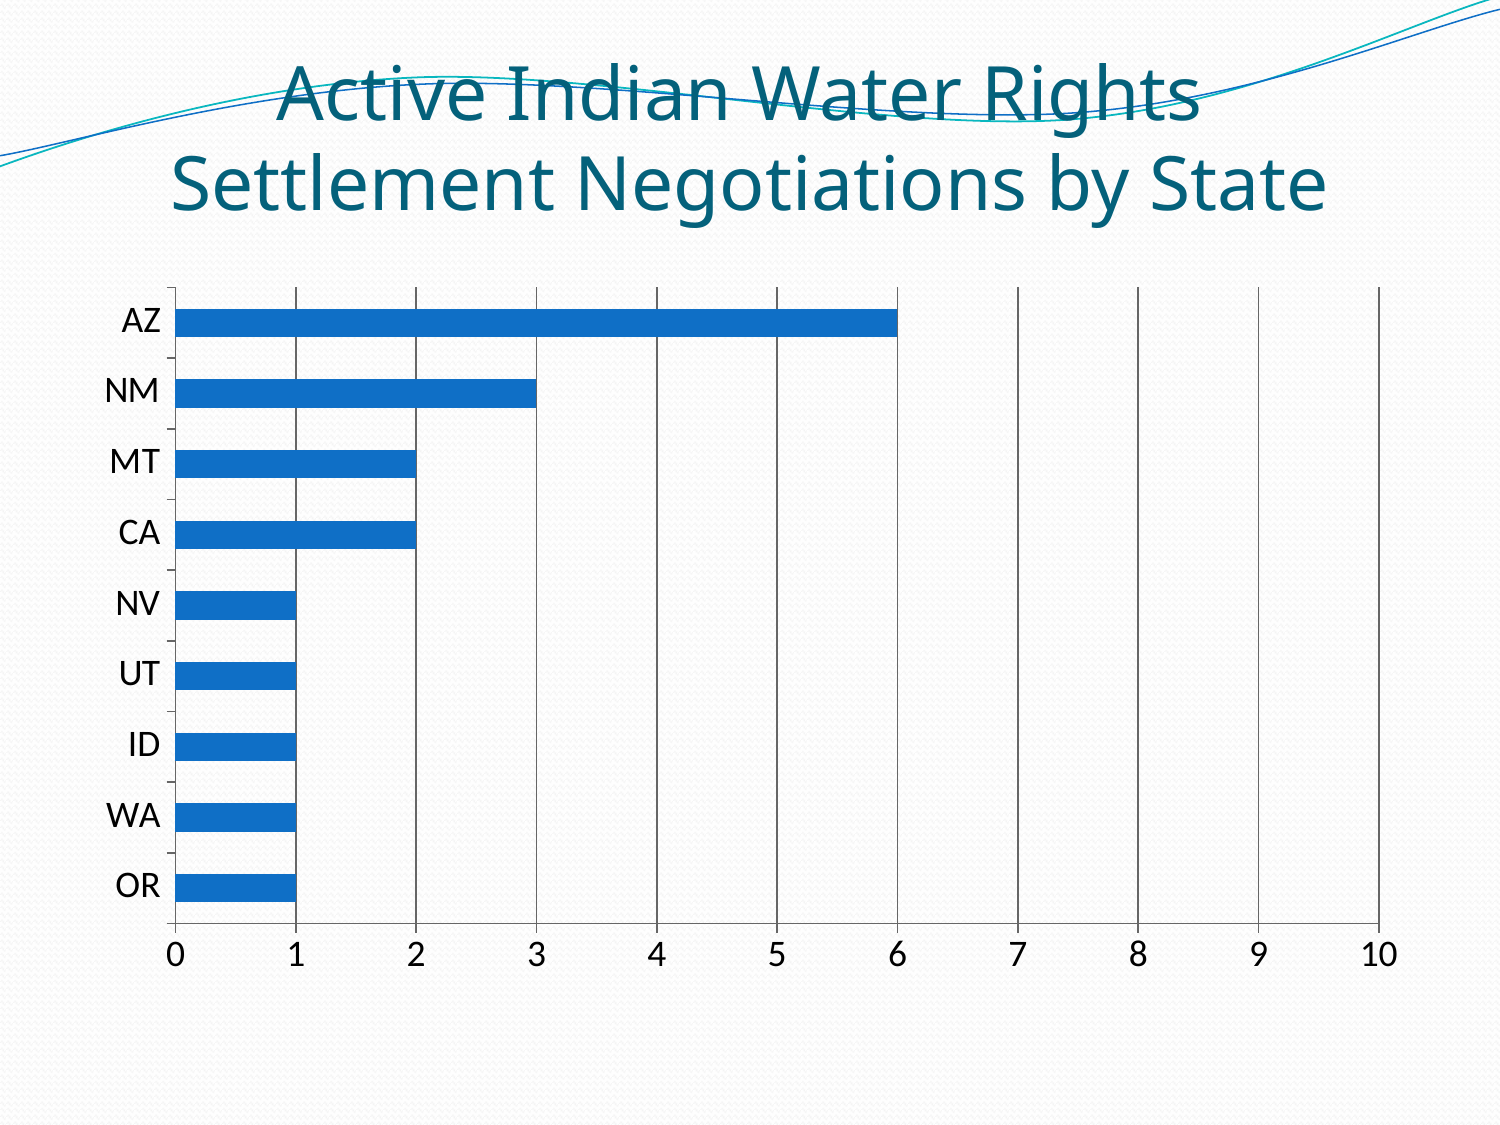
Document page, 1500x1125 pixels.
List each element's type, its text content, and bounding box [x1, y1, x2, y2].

chart [74, 262, 1426, 1006]
title Active Indian Water Rights Settlement Negotiations by State [75, 37, 1425, 225]
